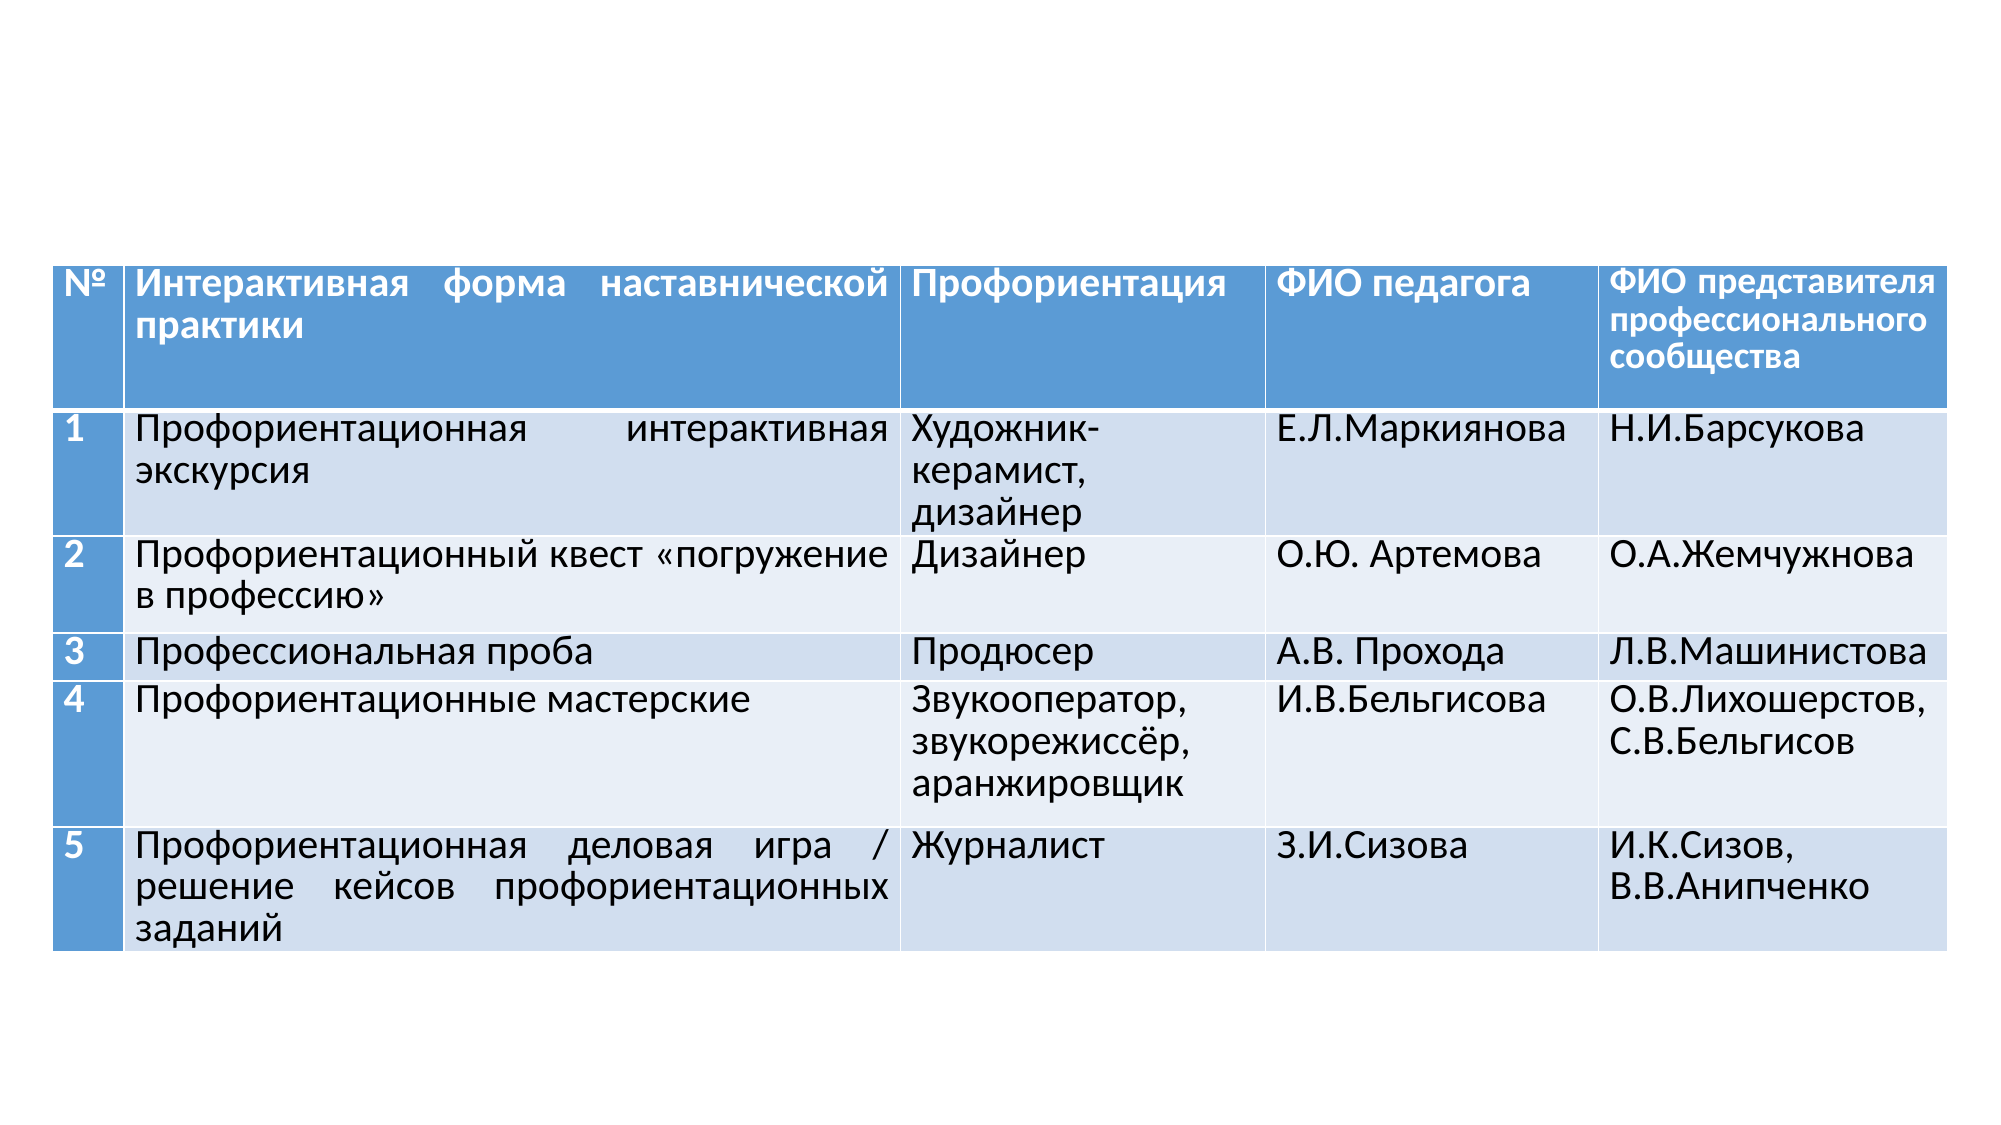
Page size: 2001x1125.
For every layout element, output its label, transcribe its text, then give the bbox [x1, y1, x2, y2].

table_header Профориентация [901, 266, 1265, 408]
table_cell Профориентационная деловая игра / решение кейсов профориентационных заданий [125, 828, 900, 951]
table_cell Художник-керамист, дизайнер [901, 413, 1265, 535]
table_cell А.В. Прохода [1266, 634, 1598, 680]
table_cell Е.Л.Маркиянова [1266, 413, 1598, 535]
table_cell Л.В.Машинистова [1599, 634, 1947, 680]
table_cell З.И.Сизова [1266, 828, 1598, 951]
table_cell О.Ю. Артемова [1266, 537, 1598, 632]
table_cell О.В.Лихошерстов, С.В.Бельгисов [1599, 682, 1947, 826]
table_cell Журналист [901, 828, 1265, 951]
table_header Интерактивная форма наставнической практики [125, 266, 900, 408]
table_cell 3 [53, 634, 123, 680]
table_cell Профориентационная интерактивная экскурсия [125, 413, 900, 535]
table_cell Звукооператор, звукорежиссёр, аранжировщик [901, 682, 1265, 826]
table_cell Профессиональная проба [125, 634, 900, 680]
table_cell О.А.Жемчужнова [1599, 537, 1947, 632]
table_cell Дизайнер [901, 537, 1265, 632]
table_cell И.К.Сизов, В.В.Анипченко [1599, 828, 1947, 951]
table_header ФИО представителя профессионального сообщества [1599, 266, 1947, 408]
table_cell Н.И.Барсукова [1599, 413, 1947, 535]
table_cell 2 [53, 537, 123, 632]
table_cell Продюсер [901, 634, 1265, 680]
table_cell 4 [53, 682, 123, 826]
table_header ФИО педагога [1266, 266, 1598, 408]
table_cell 1 [53, 413, 123, 535]
table_cell И.В.Бельгисова [1266, 682, 1598, 826]
table_cell Профориентационные мастерские [125, 682, 900, 826]
table_cell 5 [53, 828, 123, 951]
table_cell Профориентационный квест «погружение в профессию» [125, 537, 900, 632]
table_header № [53, 266, 123, 408]
